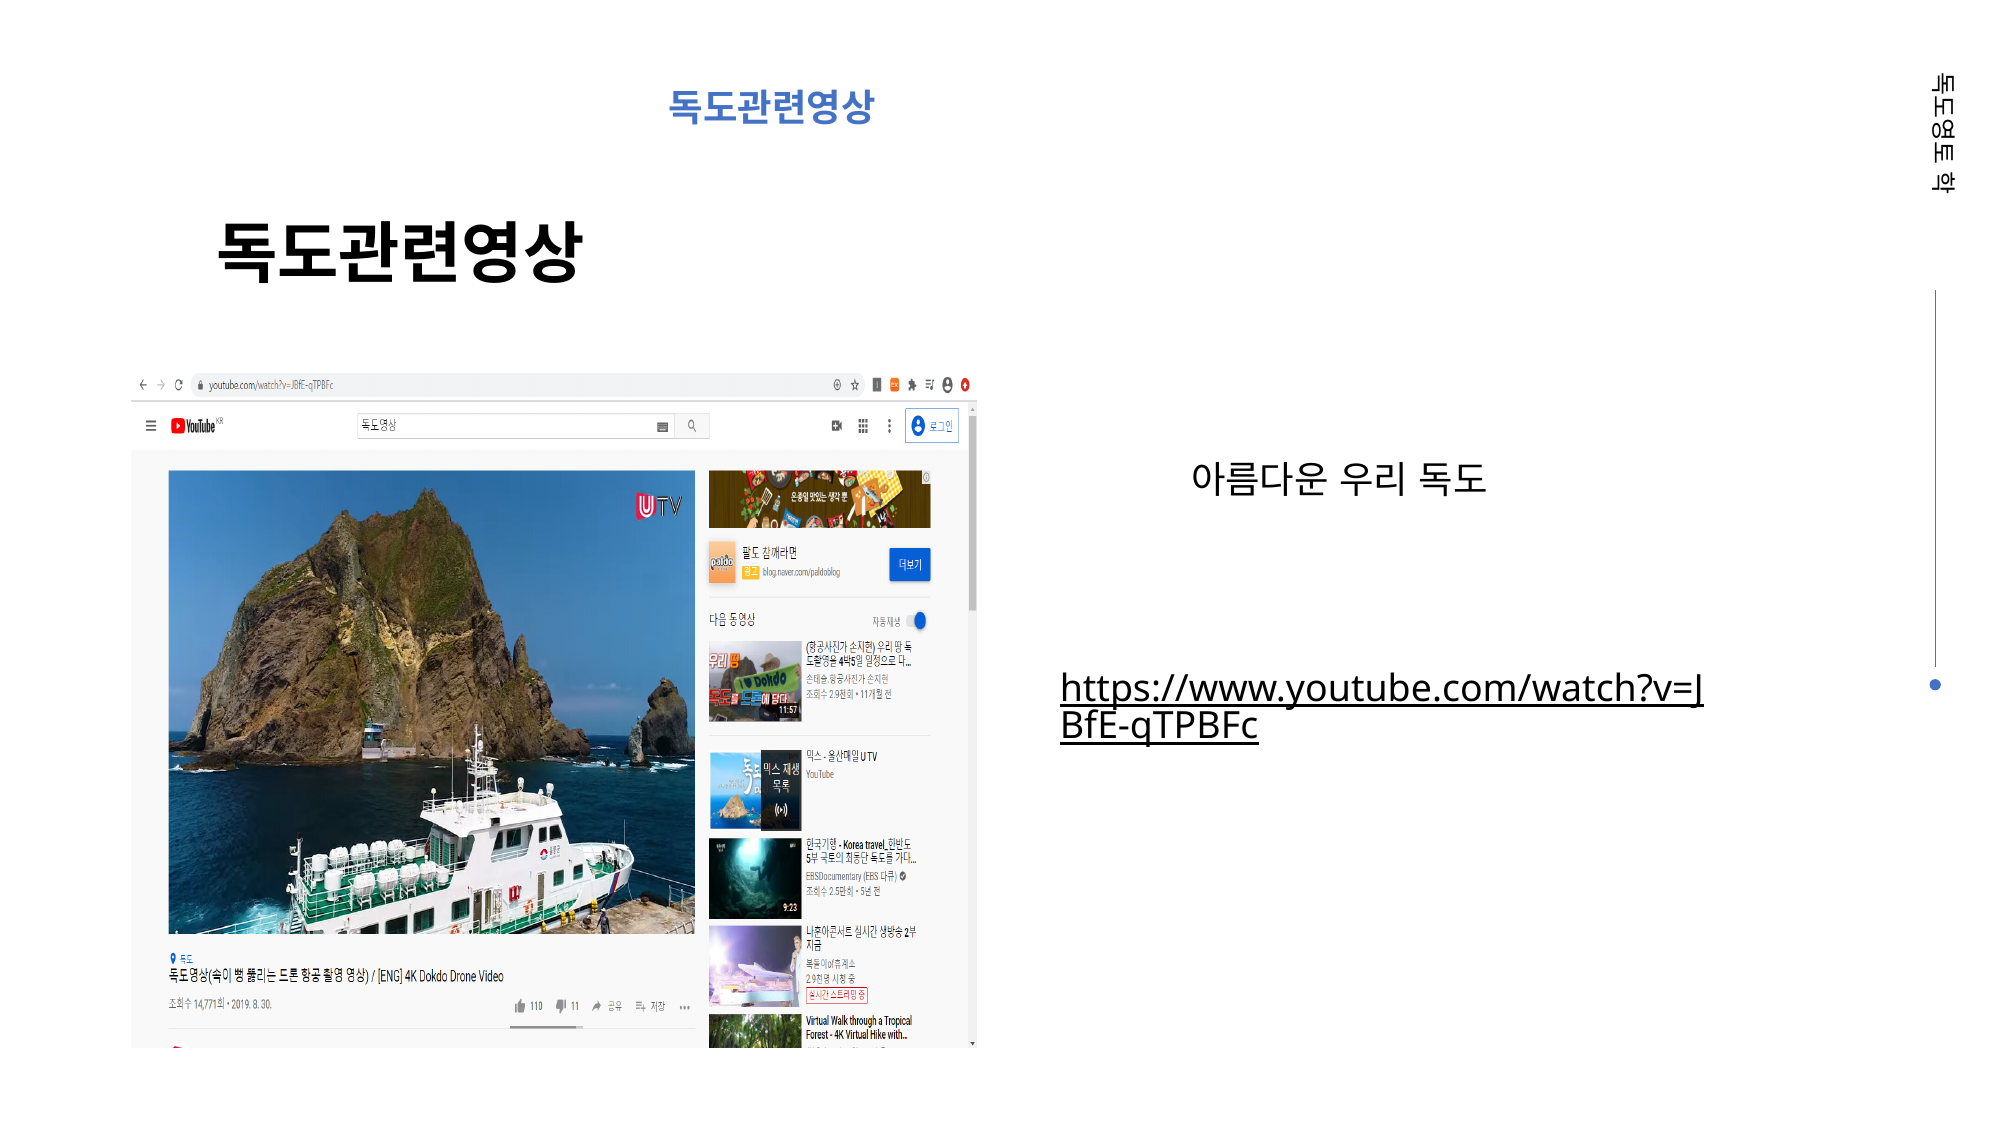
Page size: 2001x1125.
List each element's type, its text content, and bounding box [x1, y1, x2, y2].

picture [131, 371, 977, 1048]
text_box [1906, 57, 1968, 691]
text_box 독도관련영상 [201, 202, 930, 298]
text_box 아름다운 우리 독도 [1092, 378, 1587, 579]
text_box https://www.youtube.com/watch?v=JBfE-qTPBFc [1044, 602, 1723, 821]
text_box 독도관련영상 [654, 76, 1346, 137]
